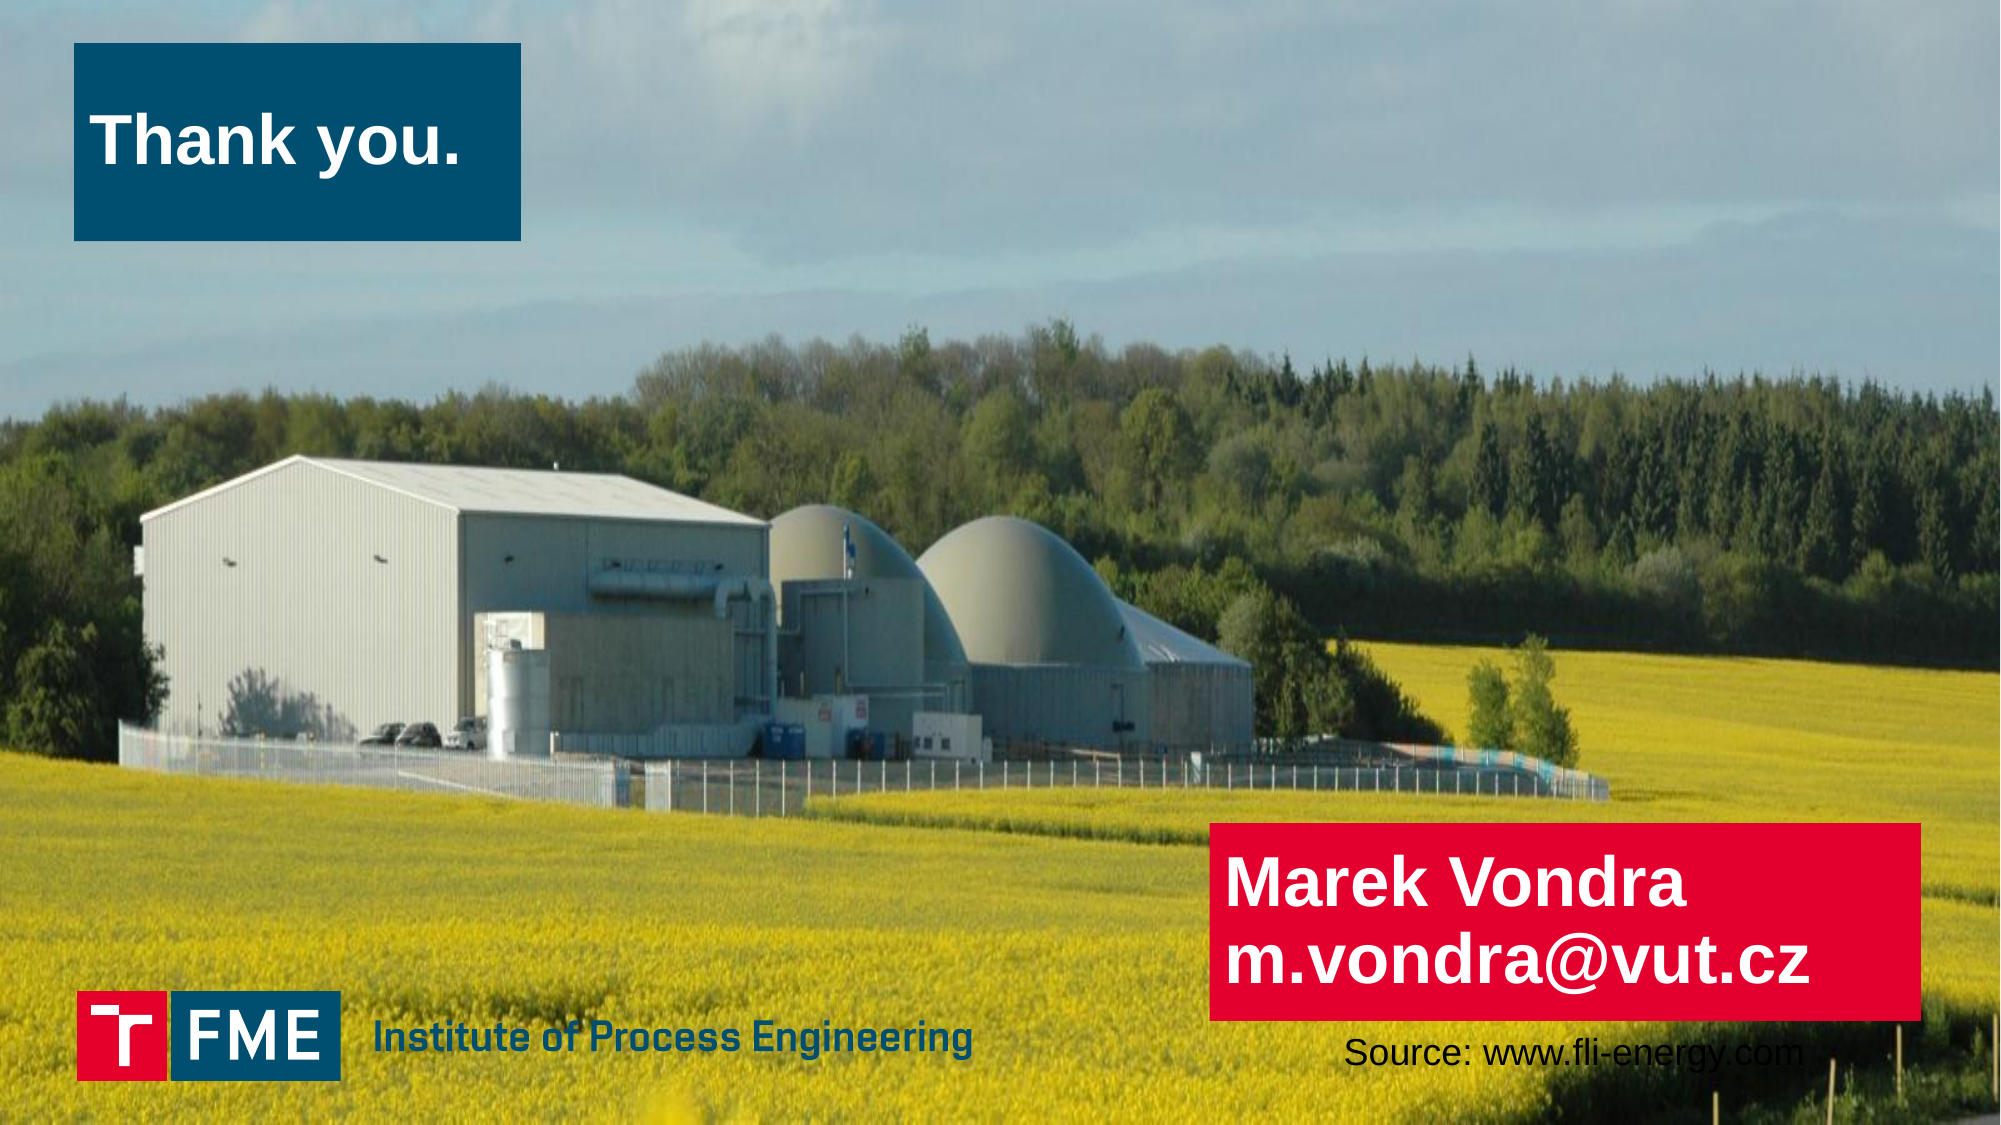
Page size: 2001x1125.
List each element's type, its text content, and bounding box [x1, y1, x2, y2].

title Thank you. [74, 43, 521, 242]
text_box Marek Vondra m.vondra@vut.cz [1209, 823, 1921, 1021]
text_box Source: www.fli-energy.com [1328, 1021, 1921, 1081]
picture [0, 0, 2001, 1125]
